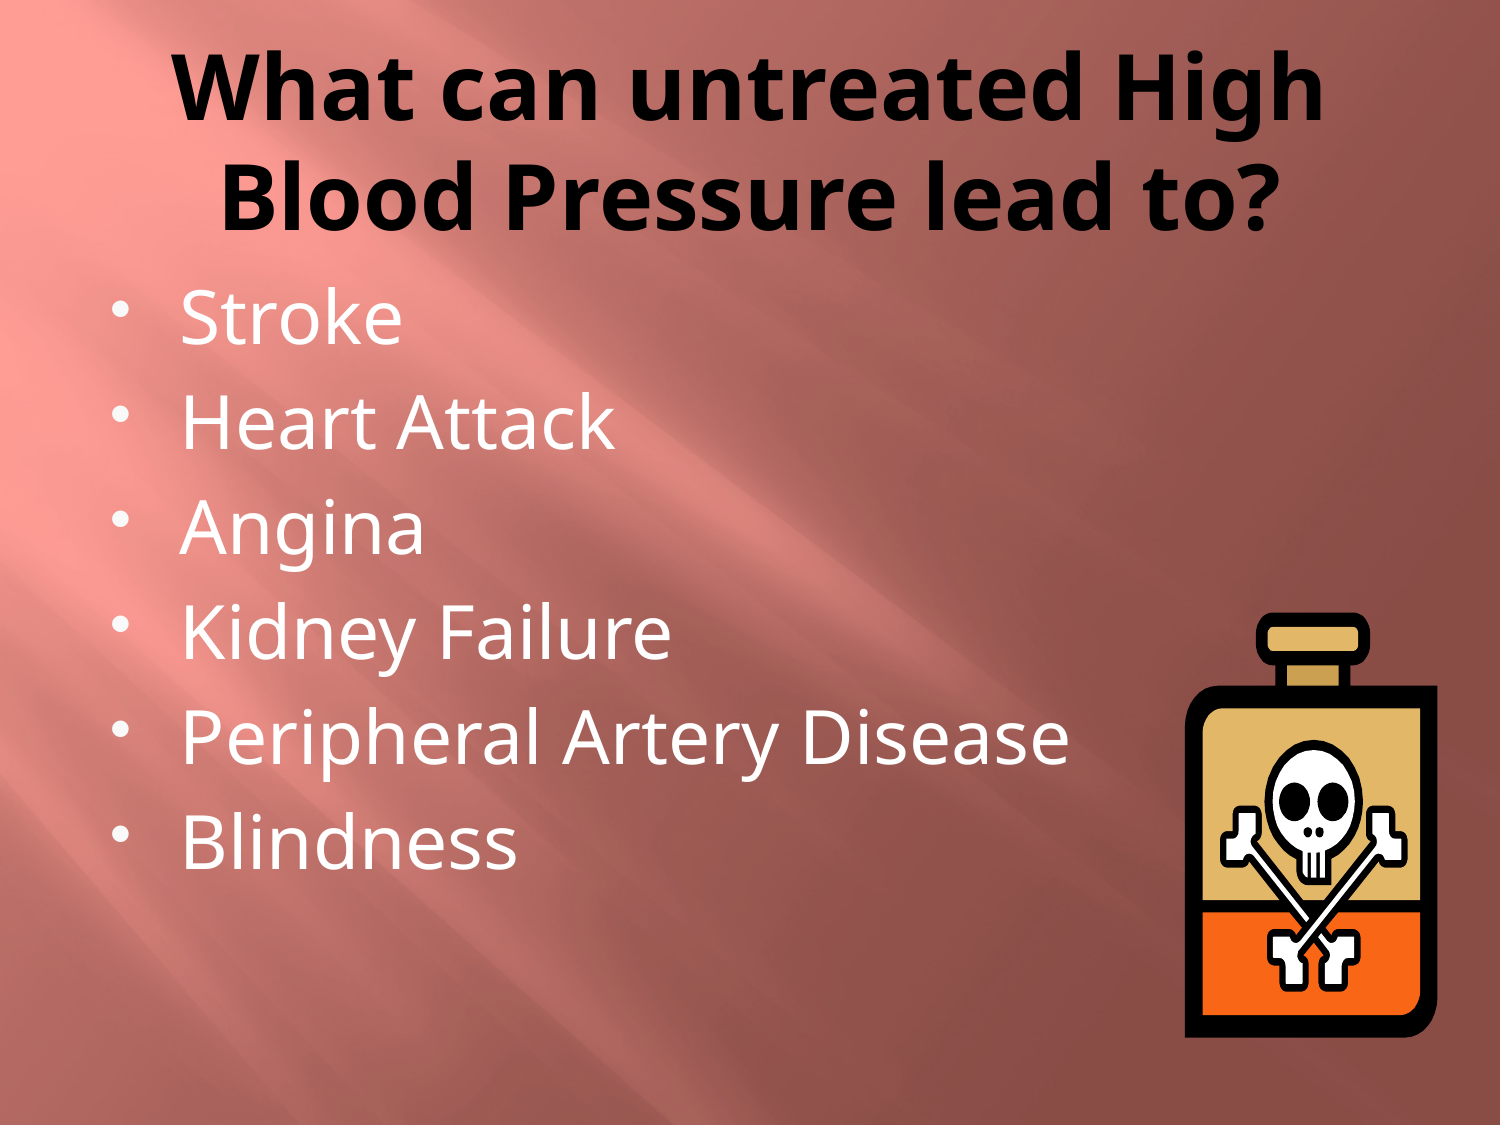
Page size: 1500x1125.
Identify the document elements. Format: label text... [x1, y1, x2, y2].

title What can untreated High Blood Pressure lead to? [75, 45, 1425, 233]
picture [1184, 612, 1438, 1038]
list Stroke Heart Attack Angina Kidney Failure Peripheral Artery Disease Blindness [75, 262, 1425, 1035]
